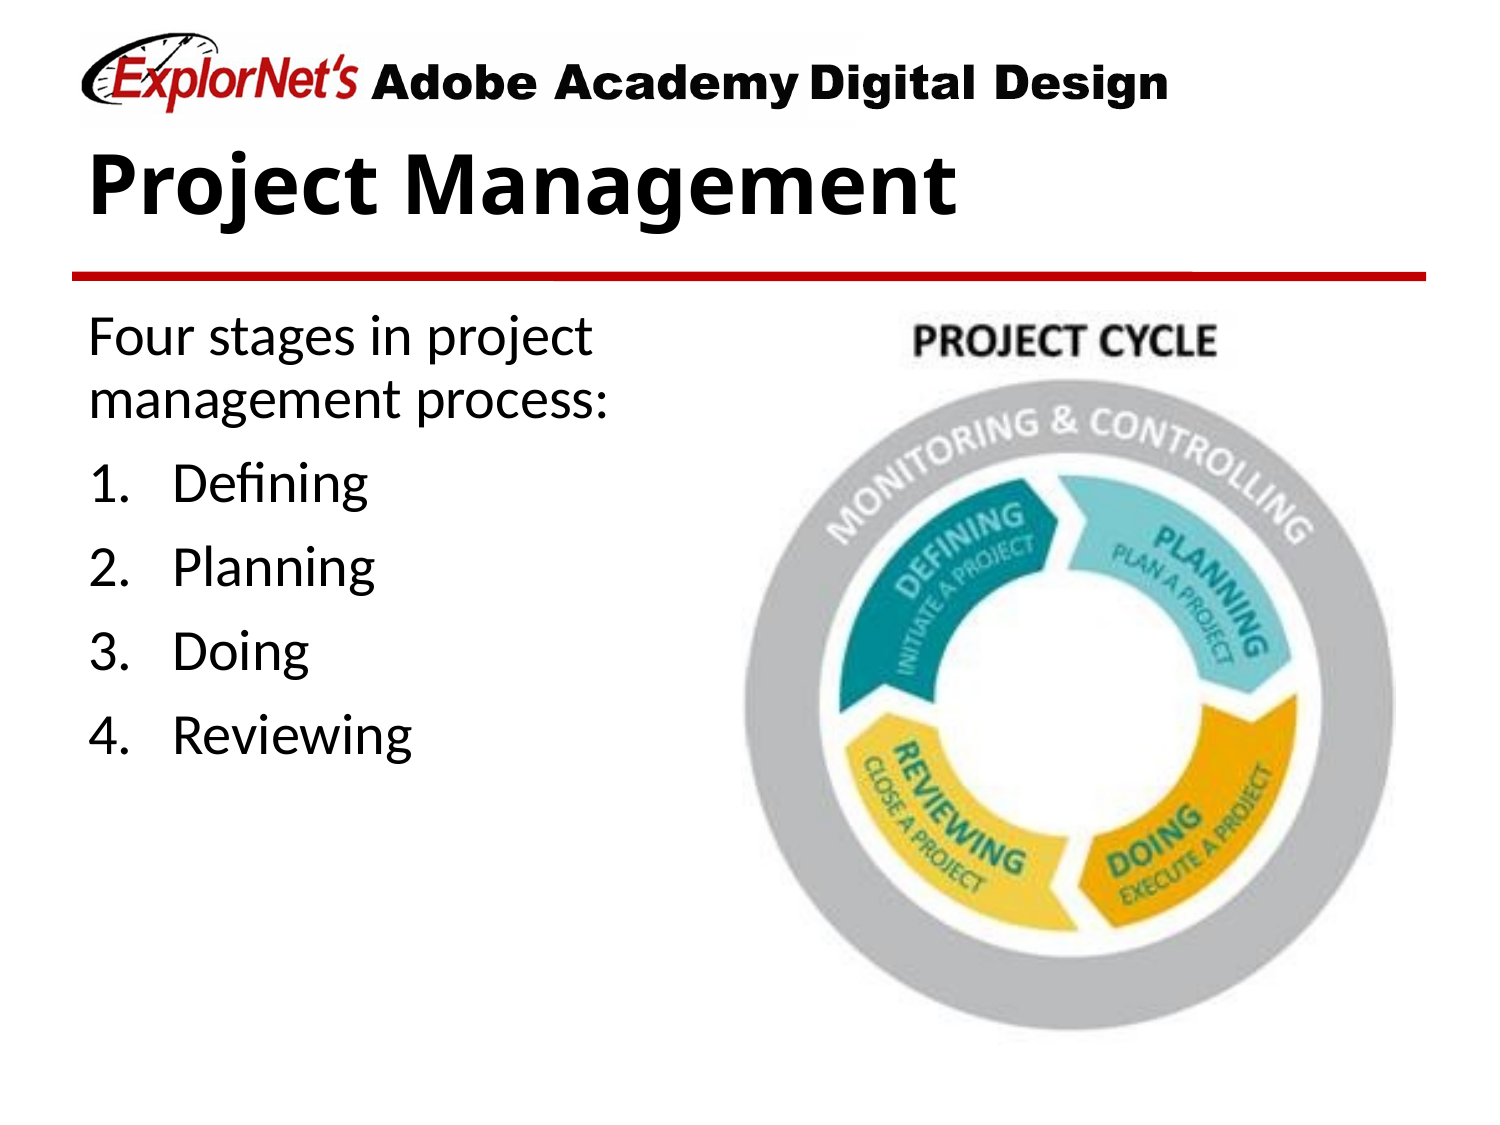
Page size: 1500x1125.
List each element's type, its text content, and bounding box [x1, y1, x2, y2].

picture [78, 29, 1182, 120]
picture [741, 310, 1396, 1045]
title Project Management [71, 120, 1429, 255]
list Four stages in project management process: Defining Planning Doing Reviewing [73, 298, 800, 1011]
